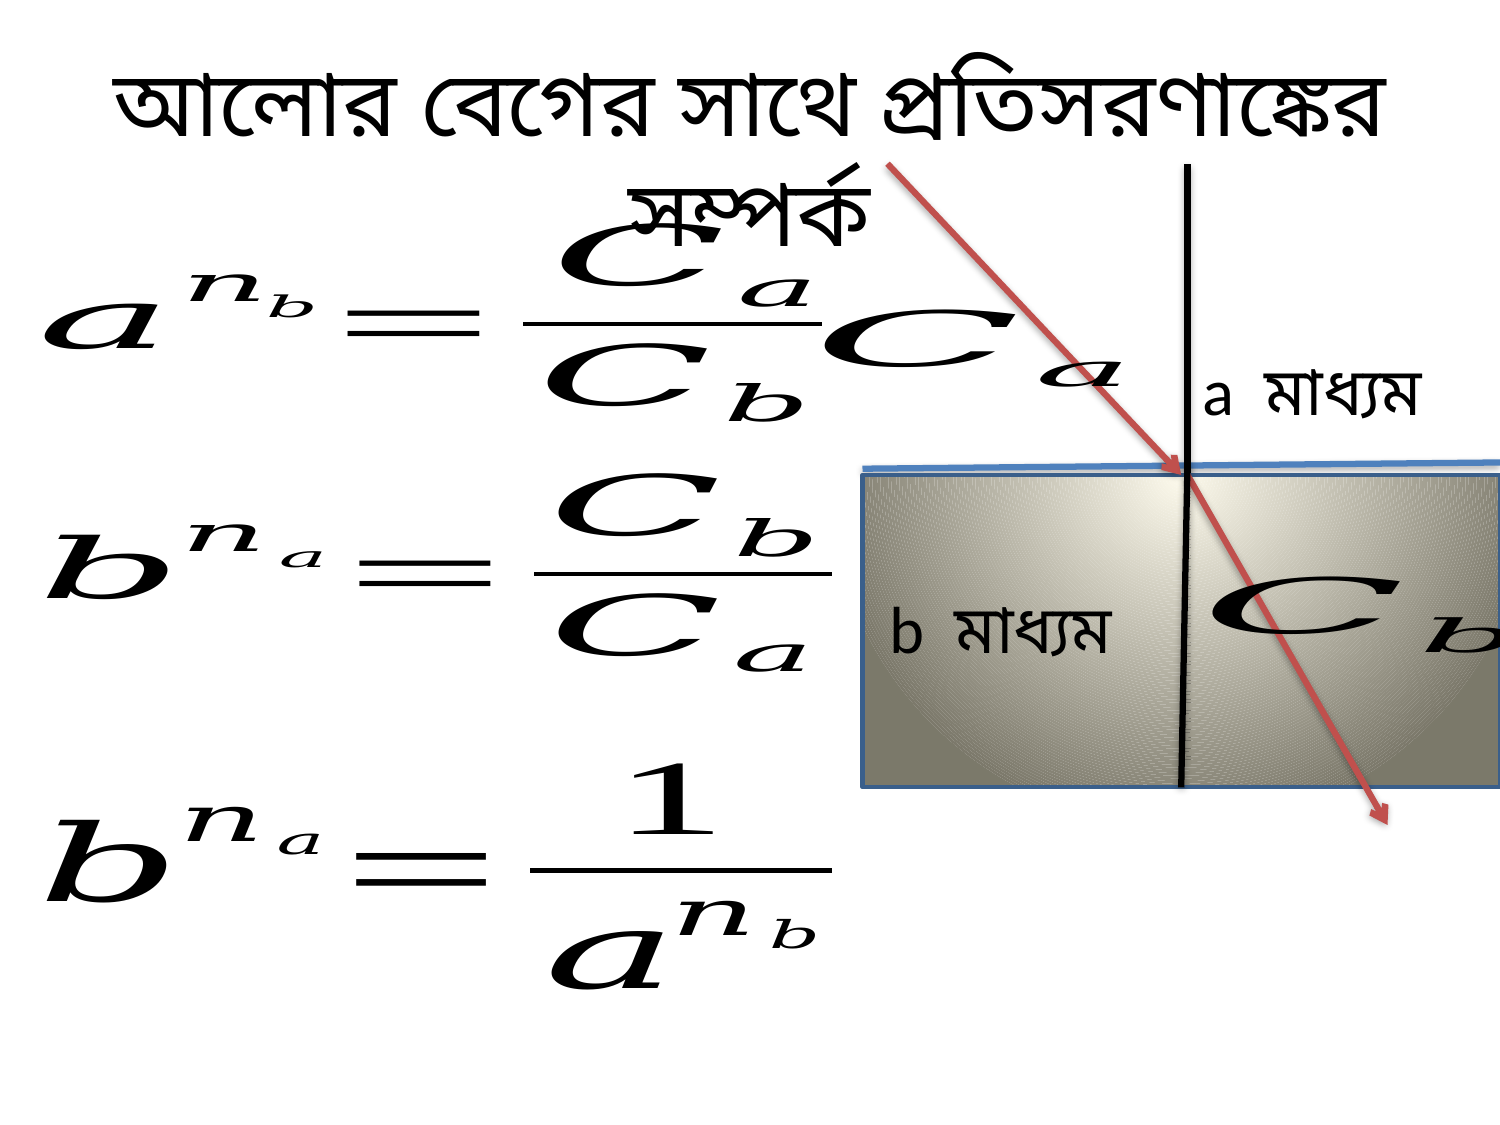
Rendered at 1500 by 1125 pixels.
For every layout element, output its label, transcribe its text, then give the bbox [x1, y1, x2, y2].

text_box আলোর বেগের সাথে প্রতিসরণাঙ্কের সম্পর্ক [0, 37, 1500, 273]
text_box a মাধ্যম [1191, 341, 1500, 437]
text_box [1391, 476, 1500, 789]
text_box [887, 163, 1182, 476]
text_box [1180, 462, 1188, 788]
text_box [1192, 462, 1500, 469]
text_box b মাধ্যম [874, 579, 1175, 674]
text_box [862, 462, 882, 469]
text_box [860, 475, 1175, 789]
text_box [1187, 474, 1388, 826]
